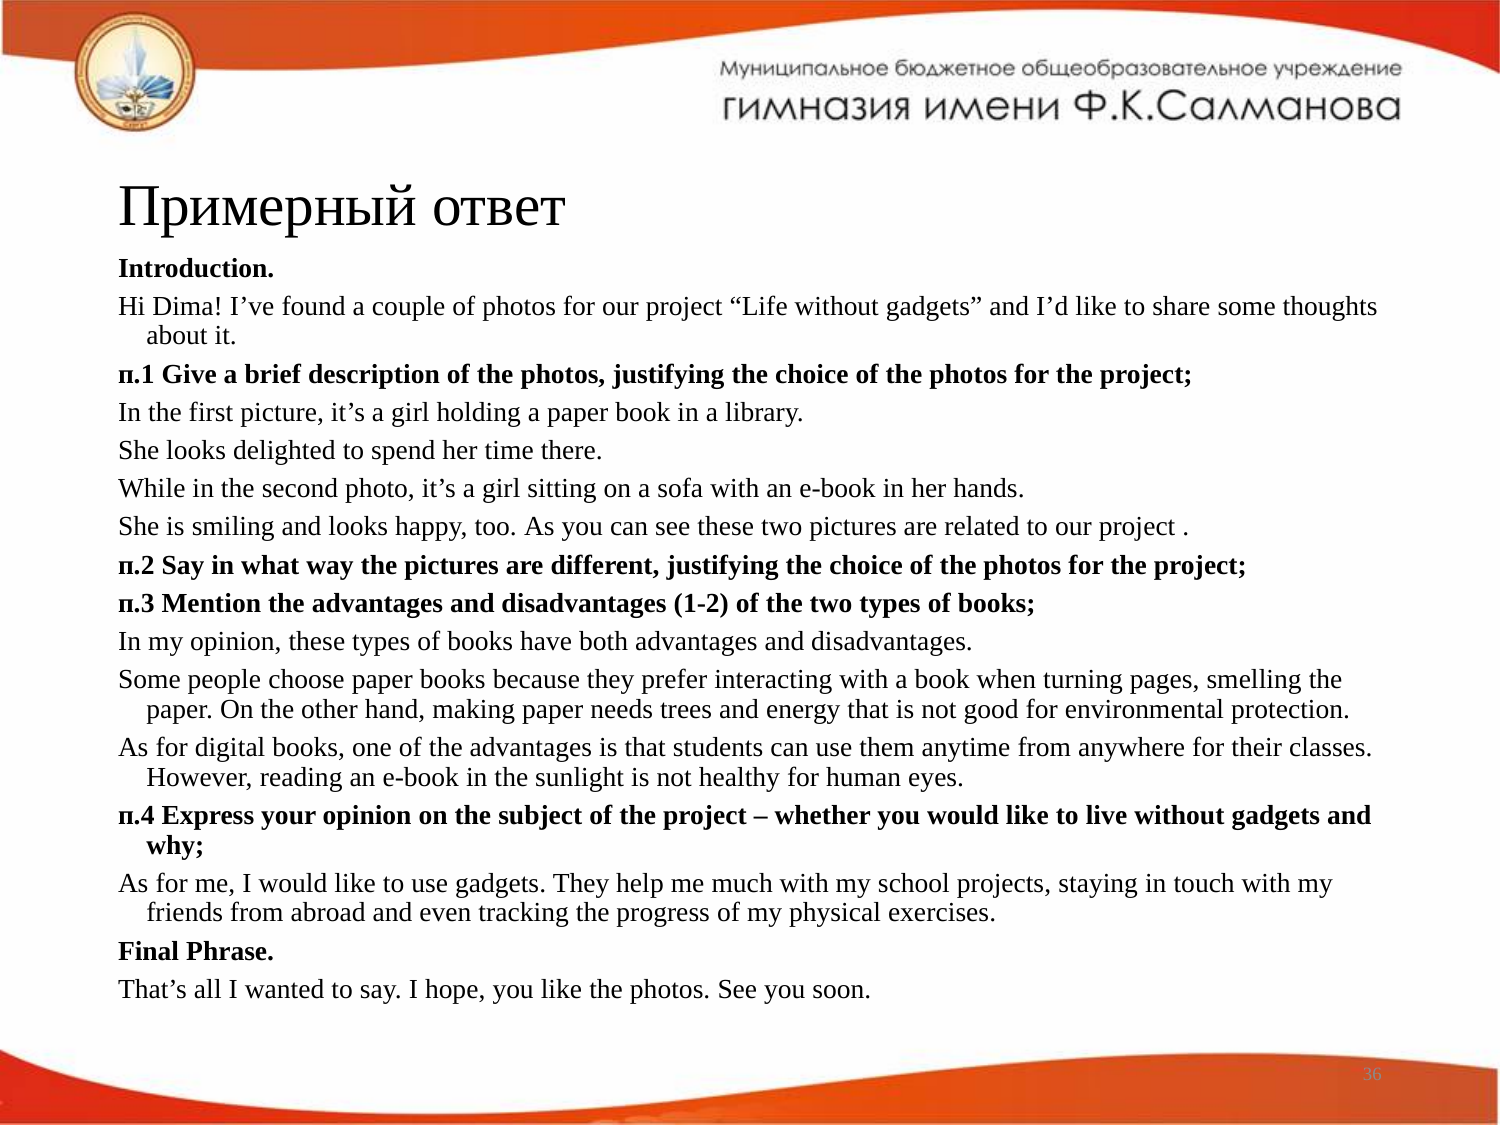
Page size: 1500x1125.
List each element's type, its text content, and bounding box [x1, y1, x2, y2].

picture [0, 0, 1500, 1125]
list Introduction. Hi Dima! I’ve found a couple of photos for our project “Life without gadgets” and I’d like to share some thoughts about it. п.1 Give a brief description of the photos, justifying the choice of the photos for the project; In the first picture, it’s a girl holding a paper book in a library. She looks delighted to spend her time there. While in the second photo, it’s a girl sitting on a sofa with an e-book in her hands. She is smiling and looks happy, too. As you can see these two pictures are related to our project . п.2 Say in what way the pictures are different, justifying the choice of the photos for the project; п.3 Mention the advantages and disadvantages (1-2) of the two types of books; In my opinion, these types of books have both advantages and disadvantages. Some people choose paper books because they prefer interacting with a book when turning pages, smelling the paper. On the other hand, making paper needs trees and energy that is not good for environmental protection. As for digital books, one of the advantages is that students can use them anytime from anywhere for their classes. However, reading an e-book in the sunlight is not healthy for human eyes. п.4 Express your opinion on the subject of the project – whether you would like to live without gadgets and why; As for me, I would like to use gadgets. They help me much with my school projects, staying in touch with my friends from abroad and even tracking the progress of my physical exercises. Final Phrase. That’s all I wanted to say. I hope, you like the photos. See you soon. [103, 245, 1397, 1014]
title Примерный ответ [103, 166, 1323, 245]
slide_number 36 [1059, 1042, 1397, 1103]
